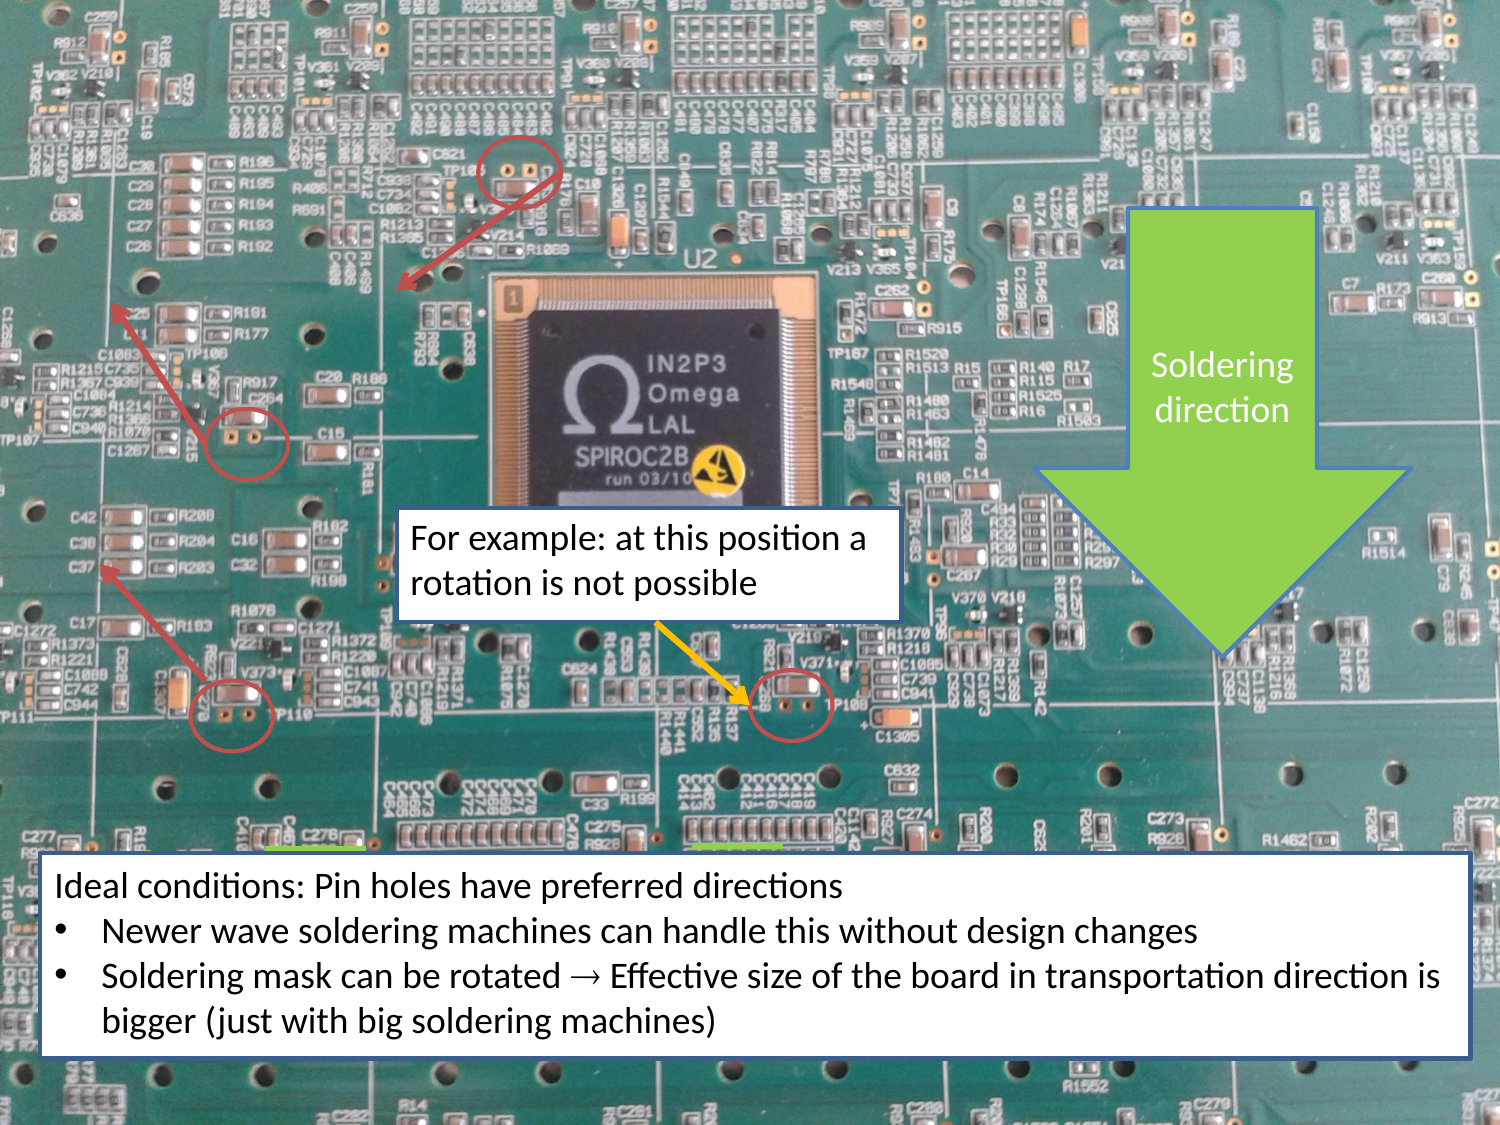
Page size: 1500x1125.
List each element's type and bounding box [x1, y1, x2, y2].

text_box [111, 302, 218, 420]
picture [0, 0, 1500, 1125]
text_box [99, 563, 206, 681]
text_box [395, 197, 491, 291]
text_box [655, 621, 763, 681]
